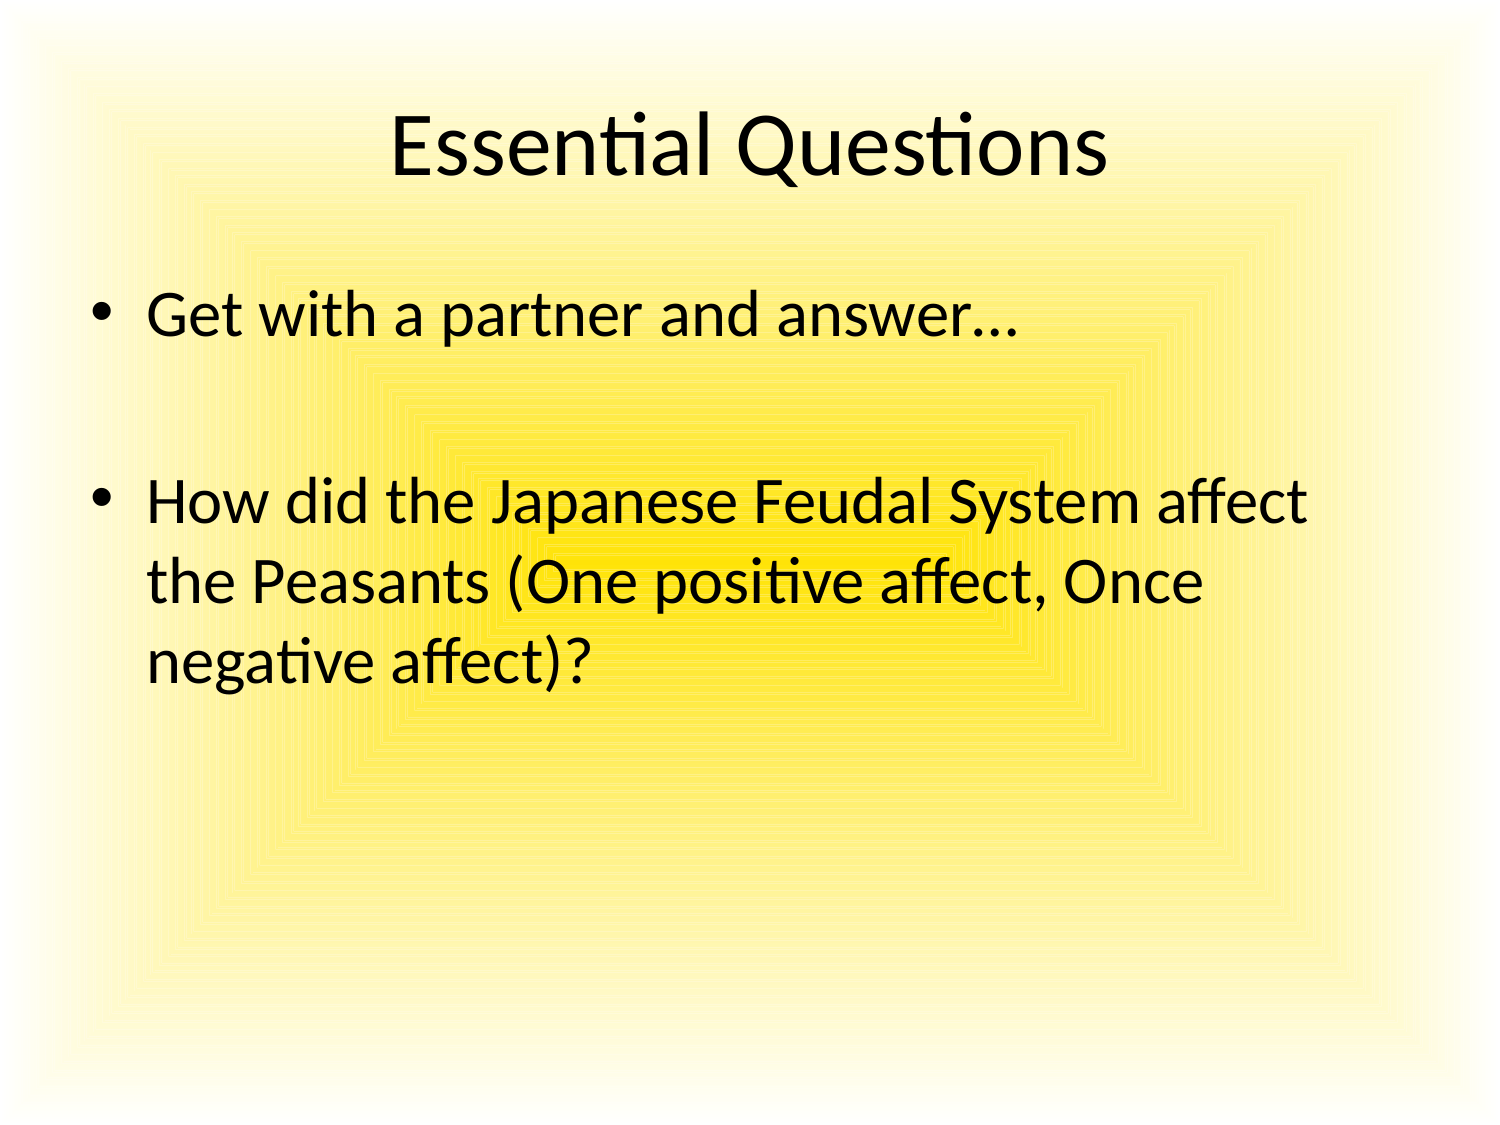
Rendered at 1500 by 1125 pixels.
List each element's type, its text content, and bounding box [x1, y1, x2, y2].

title Essential Questions [75, 45, 1425, 233]
list Get with a partner and answer… How did the Japanese Feudal System affect the Peasants (One positive affect, Once negative affect)? [75, 262, 1425, 1005]
